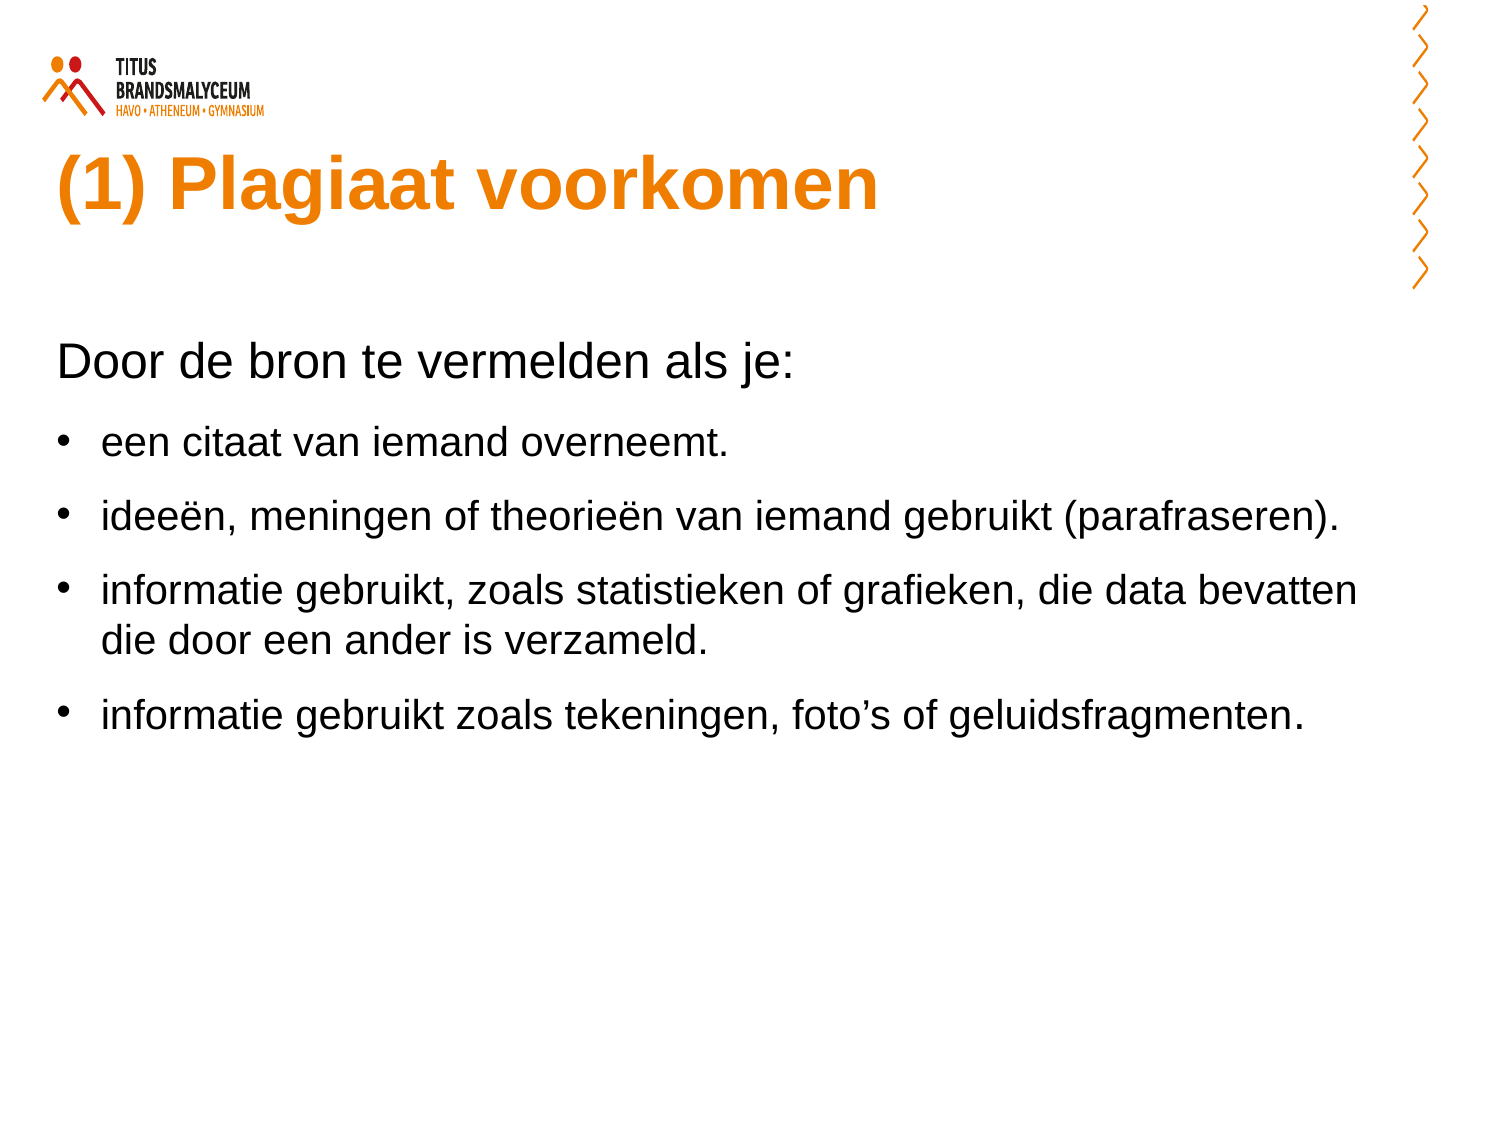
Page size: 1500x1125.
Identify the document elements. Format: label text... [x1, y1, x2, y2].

list Door de bron te vermelden als je: een citaat van iemand overneemt. ideeën, meningen of theorieën van iemand gebruikt (parafraseren). informatie gebruikt, zoals statistieken of grafieken, die data bevatten die door een ander is verzameld. informatie gebruikt zoals tekeningen, foto’s of geluidsfragmenten. [41, 290, 1392, 991]
title (1) Plagiaat voorkomen [41, 137, 1392, 290]
